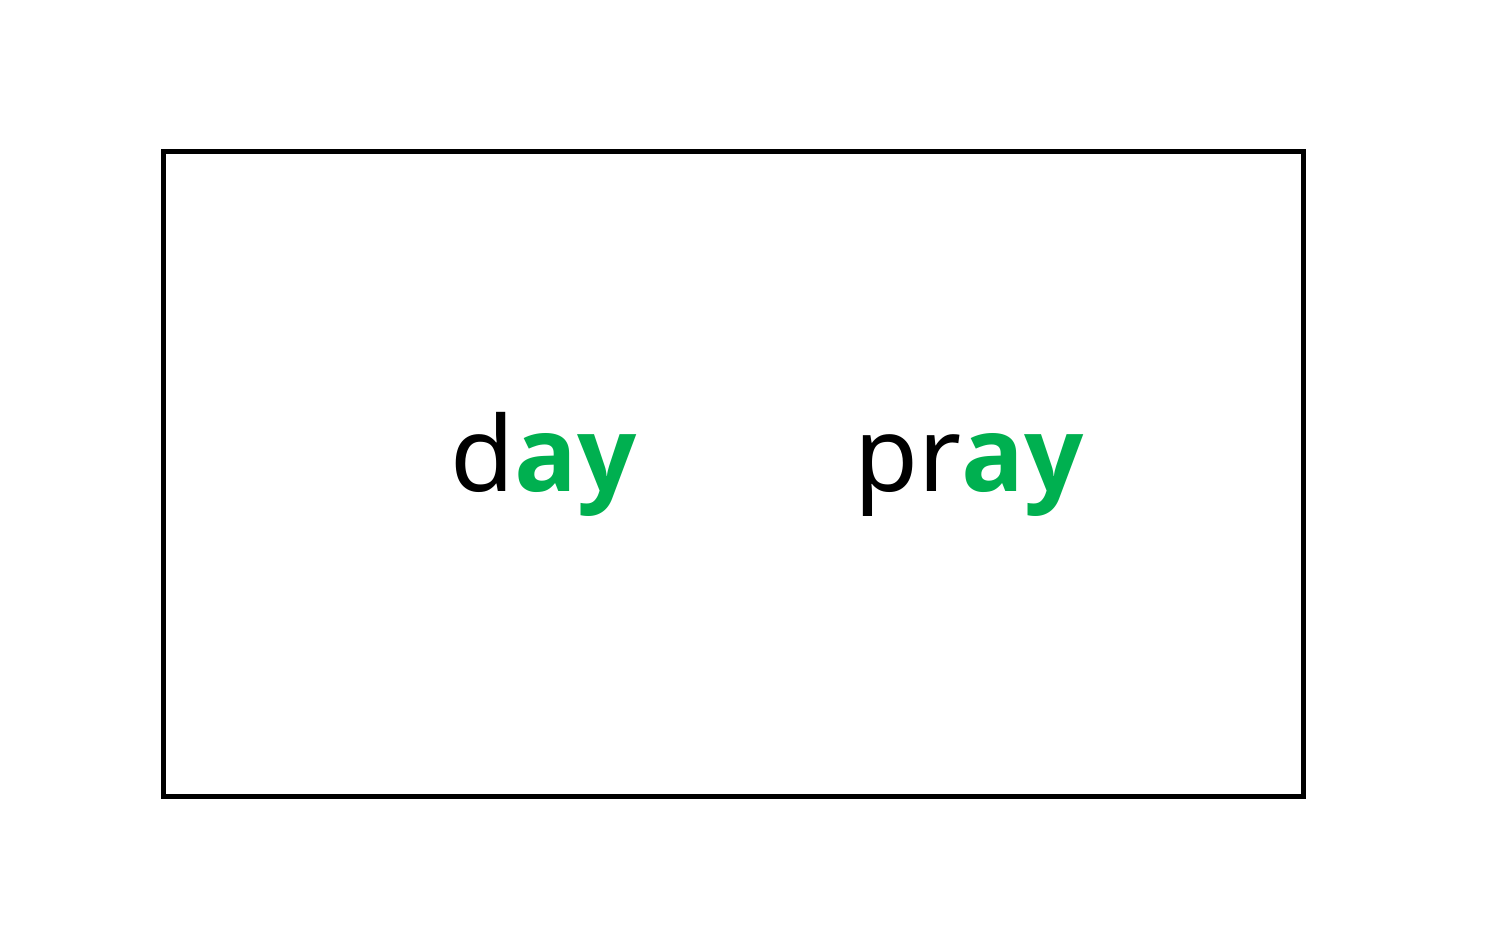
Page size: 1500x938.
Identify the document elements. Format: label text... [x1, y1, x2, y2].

text_box [163, 150, 1304, 797]
text_box pray [726, 316, 1213, 518]
